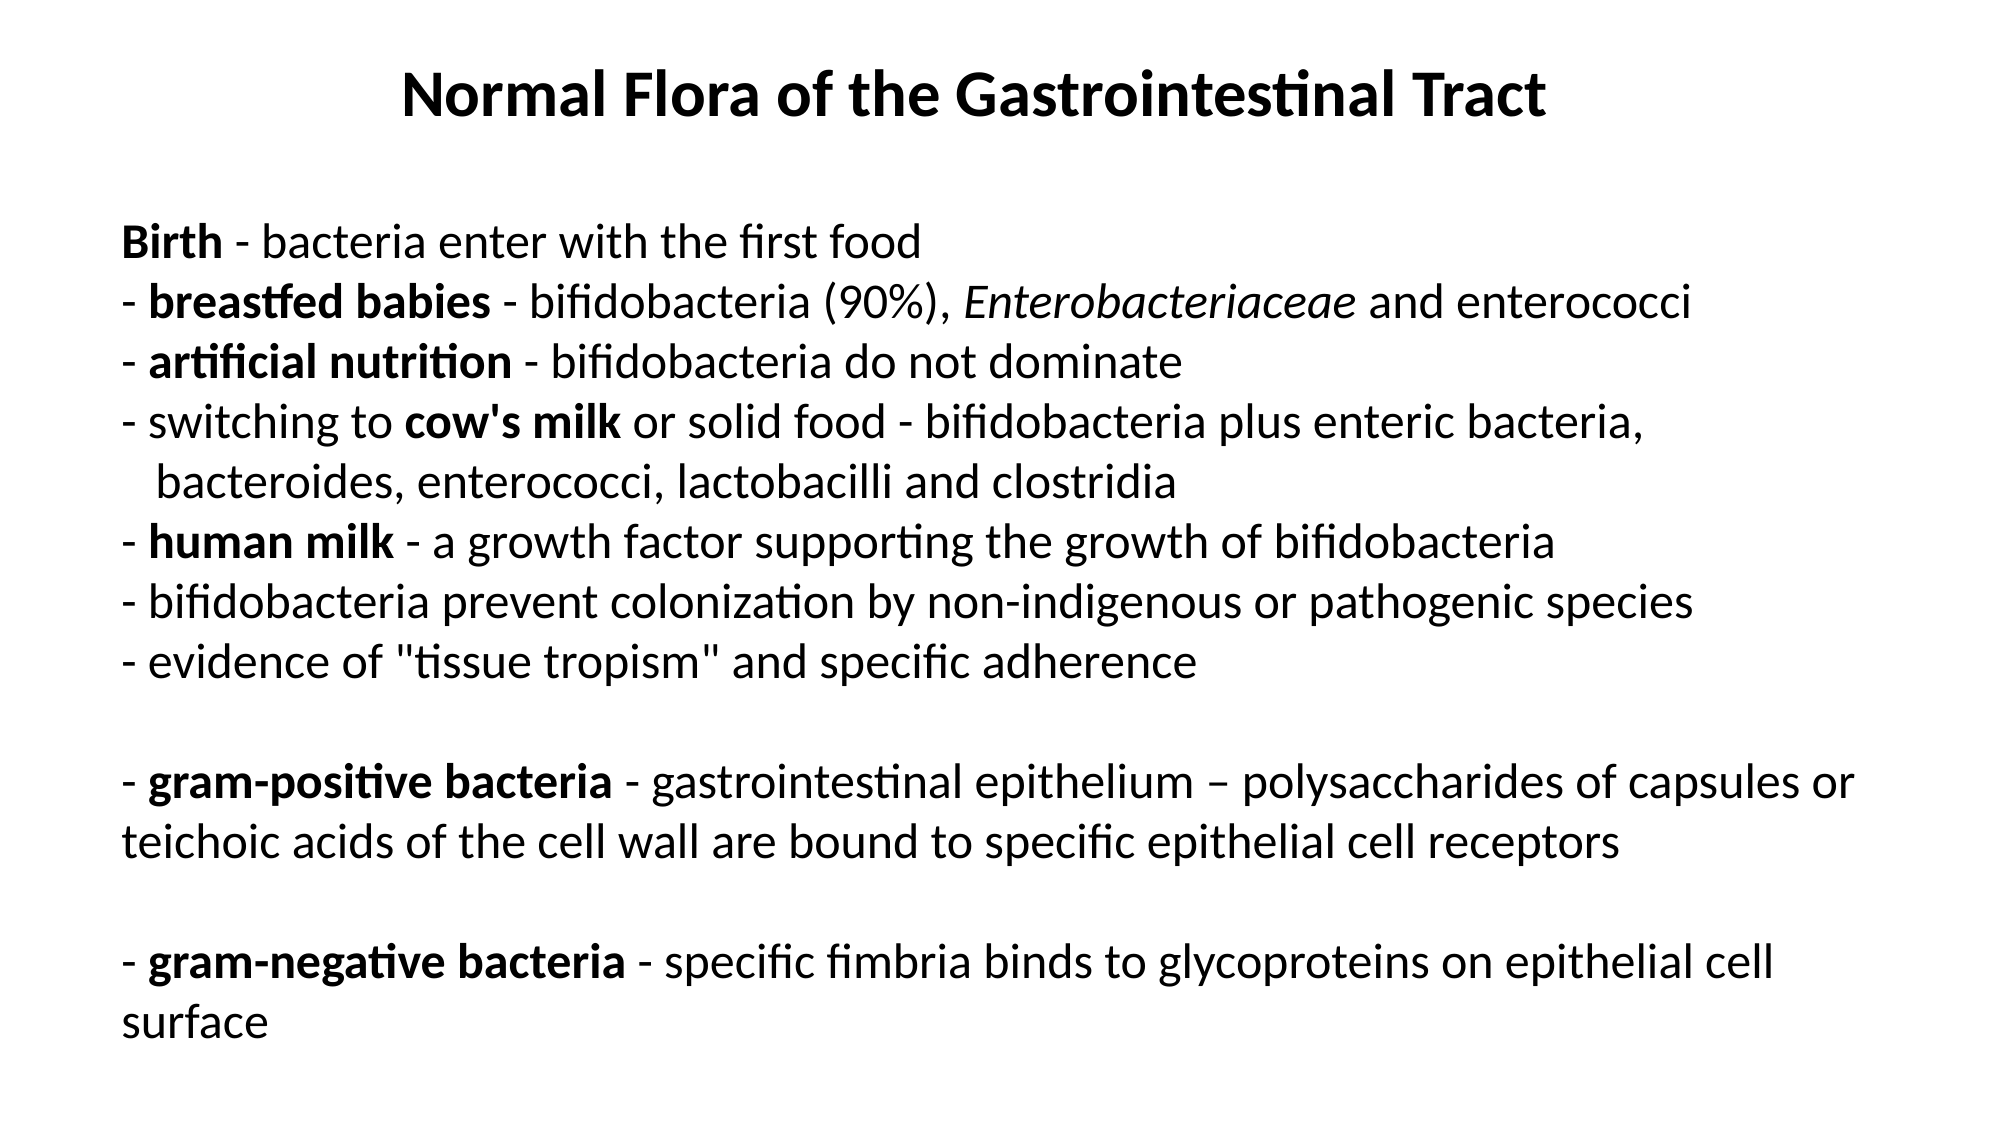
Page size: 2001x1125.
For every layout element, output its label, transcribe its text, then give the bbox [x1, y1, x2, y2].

text_box Normal Flora of the Gastrointestinal Tract [386, 42, 1580, 138]
text_box Birth - bacteria enter with the first food - breastfed babies - bifidobacteria (90%), Enterobacteriaceae and enterococci - artificial nutrition - bifidobacteria do not dominate - switching to cow's milk or solid food - bifidobacteria plus enteric bacteria, bacteroides, enterococci, lactobacilli and clostridia - human milk - a growth factor supporting the growth of bifidobacteria - bifidobacteria prevent colonization by non-indigenous or pathogenic species - evidence of "tissue tropism" and specific adherence - gram-positive bacteria - gastrointestinal epithelium – polysaccharides of capsules or teichoic acids of the cell wall are bound to specific epithelial cell receptors - gram-negative bacteria - specific fimbria binds to glycoproteins on epithelial cell surface [106, 201, 1896, 1056]
